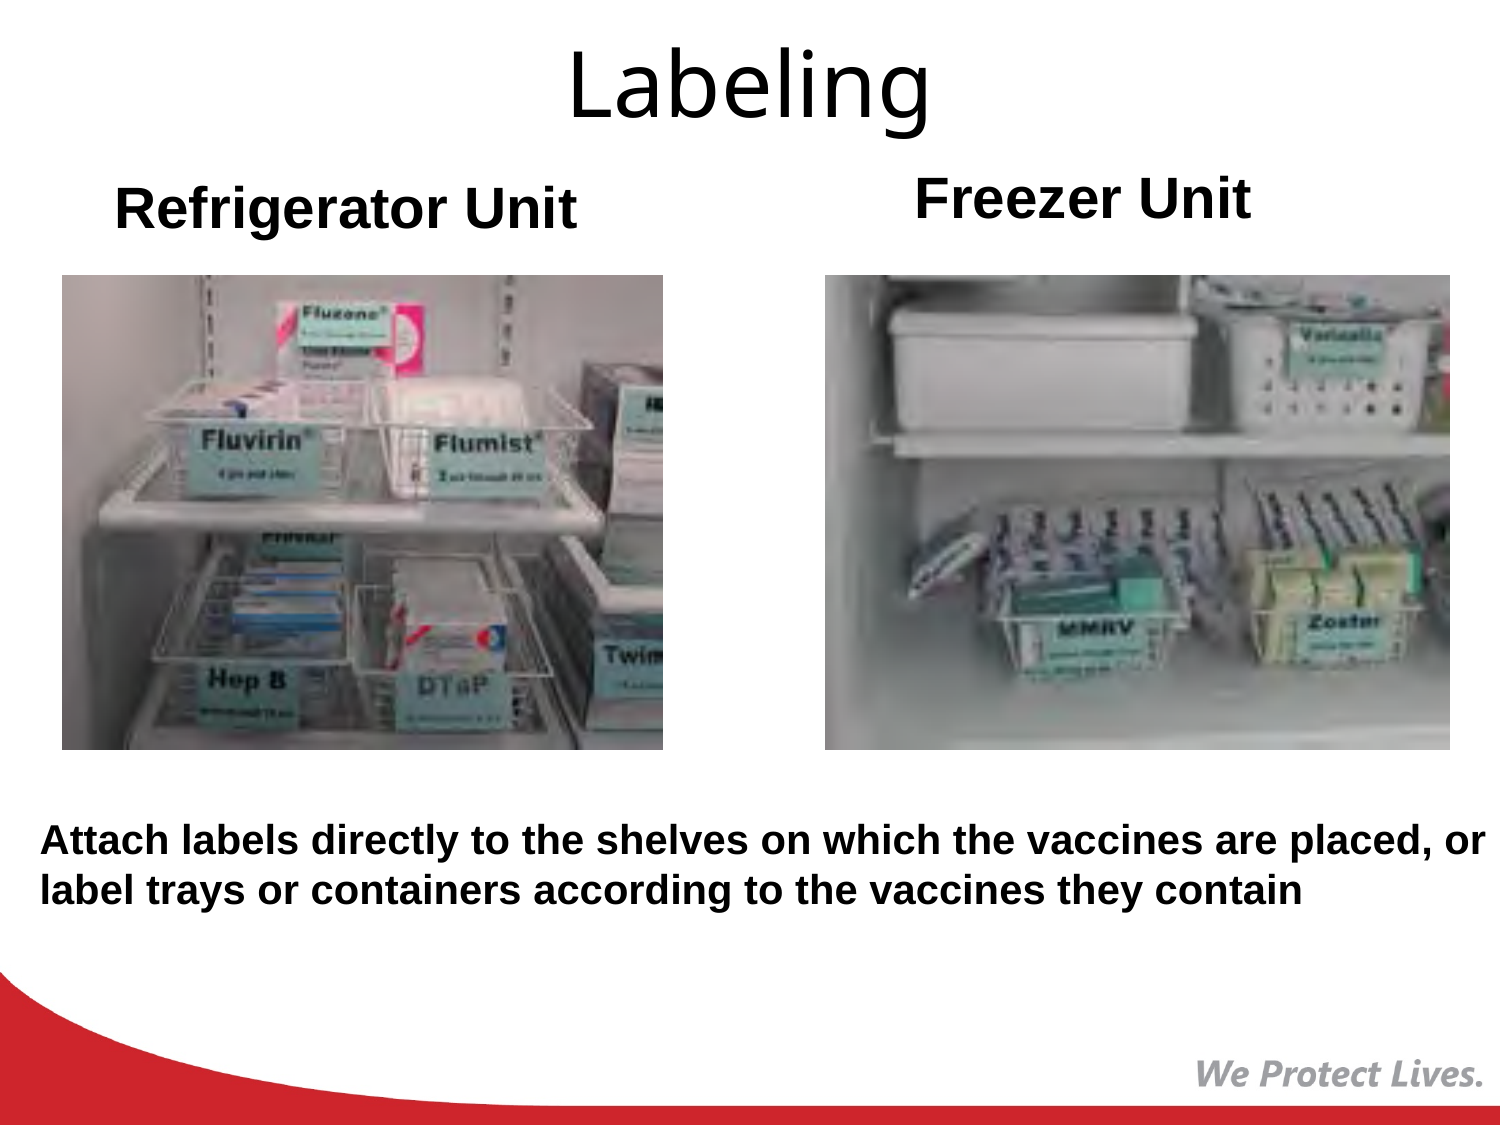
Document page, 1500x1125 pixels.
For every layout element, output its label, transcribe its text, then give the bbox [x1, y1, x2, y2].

text_box Attach labels directly to the shelves on which the vaccines are placed, or label trays or containers according to the vaccines they contain [24, 805, 1500, 920]
text_box Refrigerator Unit [99, 162, 713, 248]
picture [0, 0, 1500, 1125]
title Labeling [24, 0, 1475, 163]
text_box Freezer Unit [899, 152, 1425, 238]
